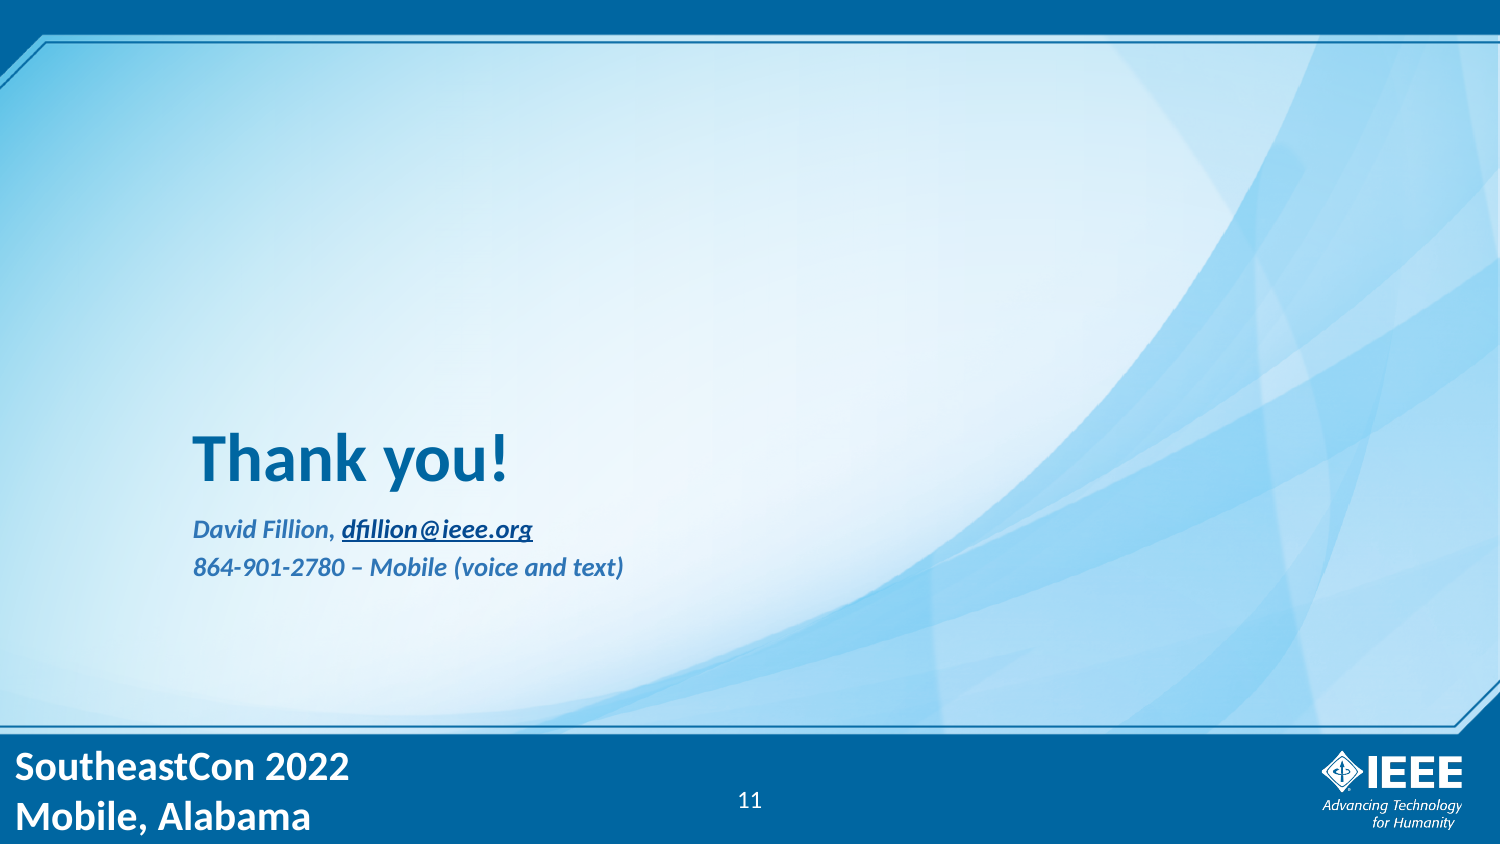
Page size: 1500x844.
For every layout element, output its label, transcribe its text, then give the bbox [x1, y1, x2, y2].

list David Fillion, dfillion@ieee.org 864-901-2780 – Mobile (voice and text) [177, 507, 1472, 591]
picture [0, 0, 1500, 844]
slide_number 11 [710, 775, 790, 821]
title Thank you! [177, 402, 1472, 505]
